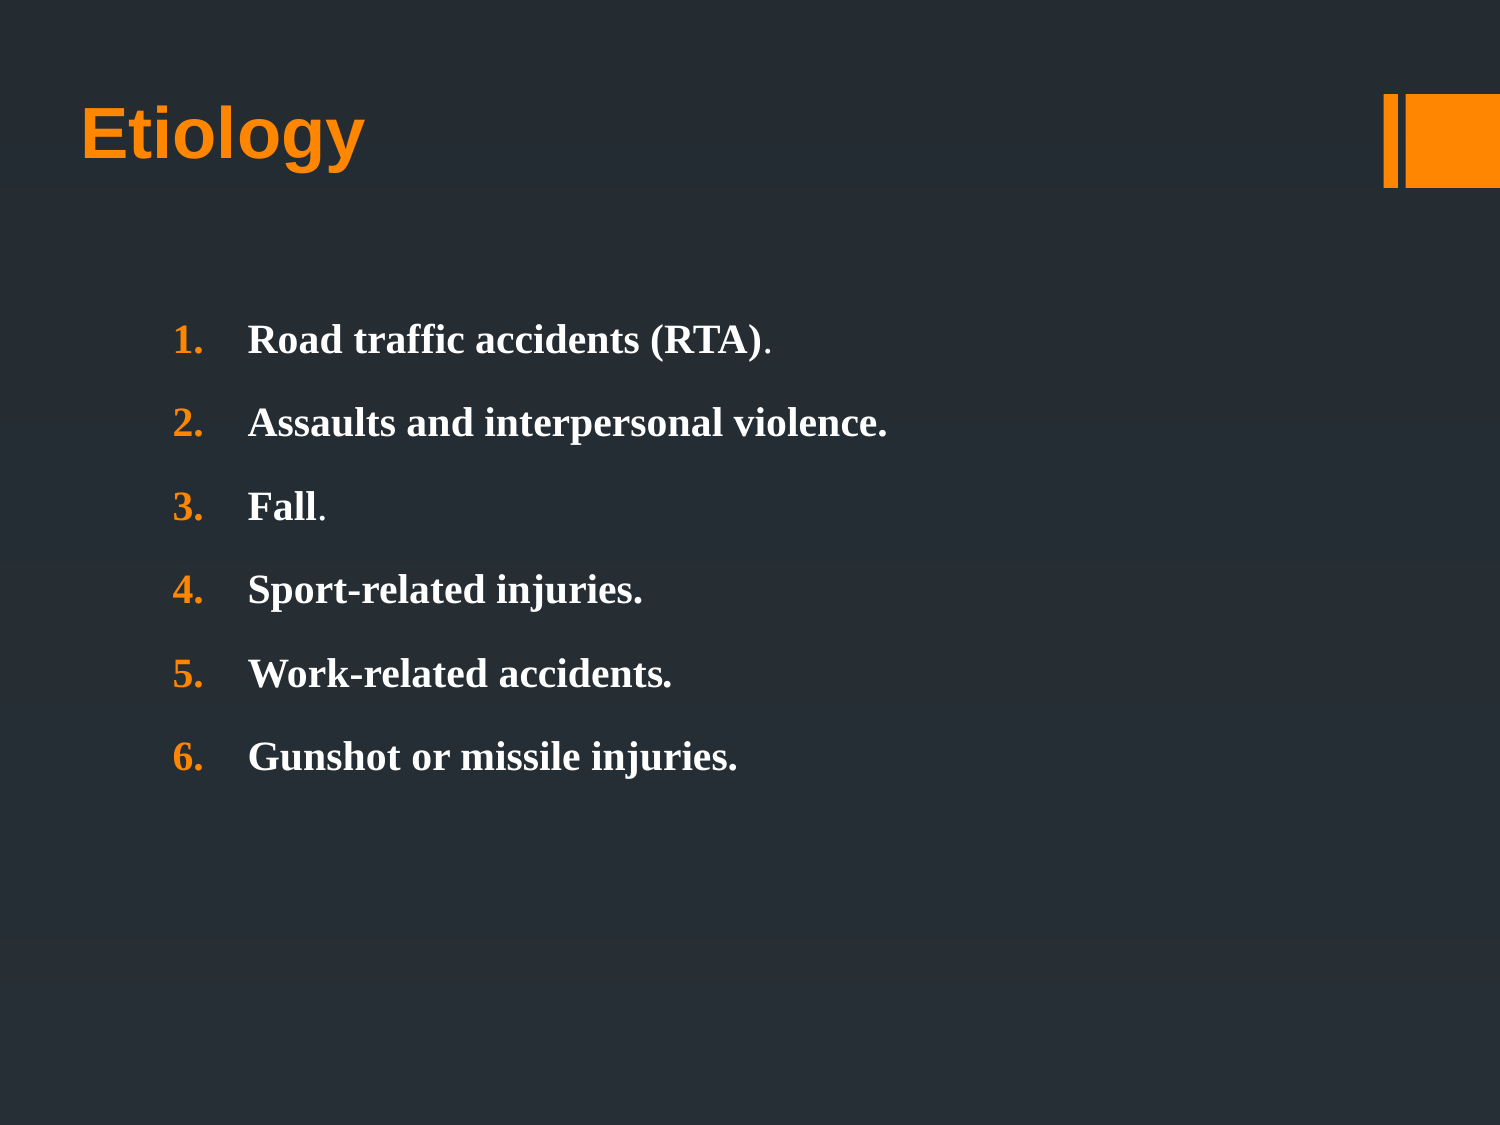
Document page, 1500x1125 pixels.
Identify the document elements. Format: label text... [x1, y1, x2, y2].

list Road traffic accidents (RTA). Assaults and interpersonal violence. Fall. Sport-related injuries. Work-related accidents. Gunshot or missile injuries. [150, 278, 1350, 1035]
title Etiology [64, 78, 1265, 268]
